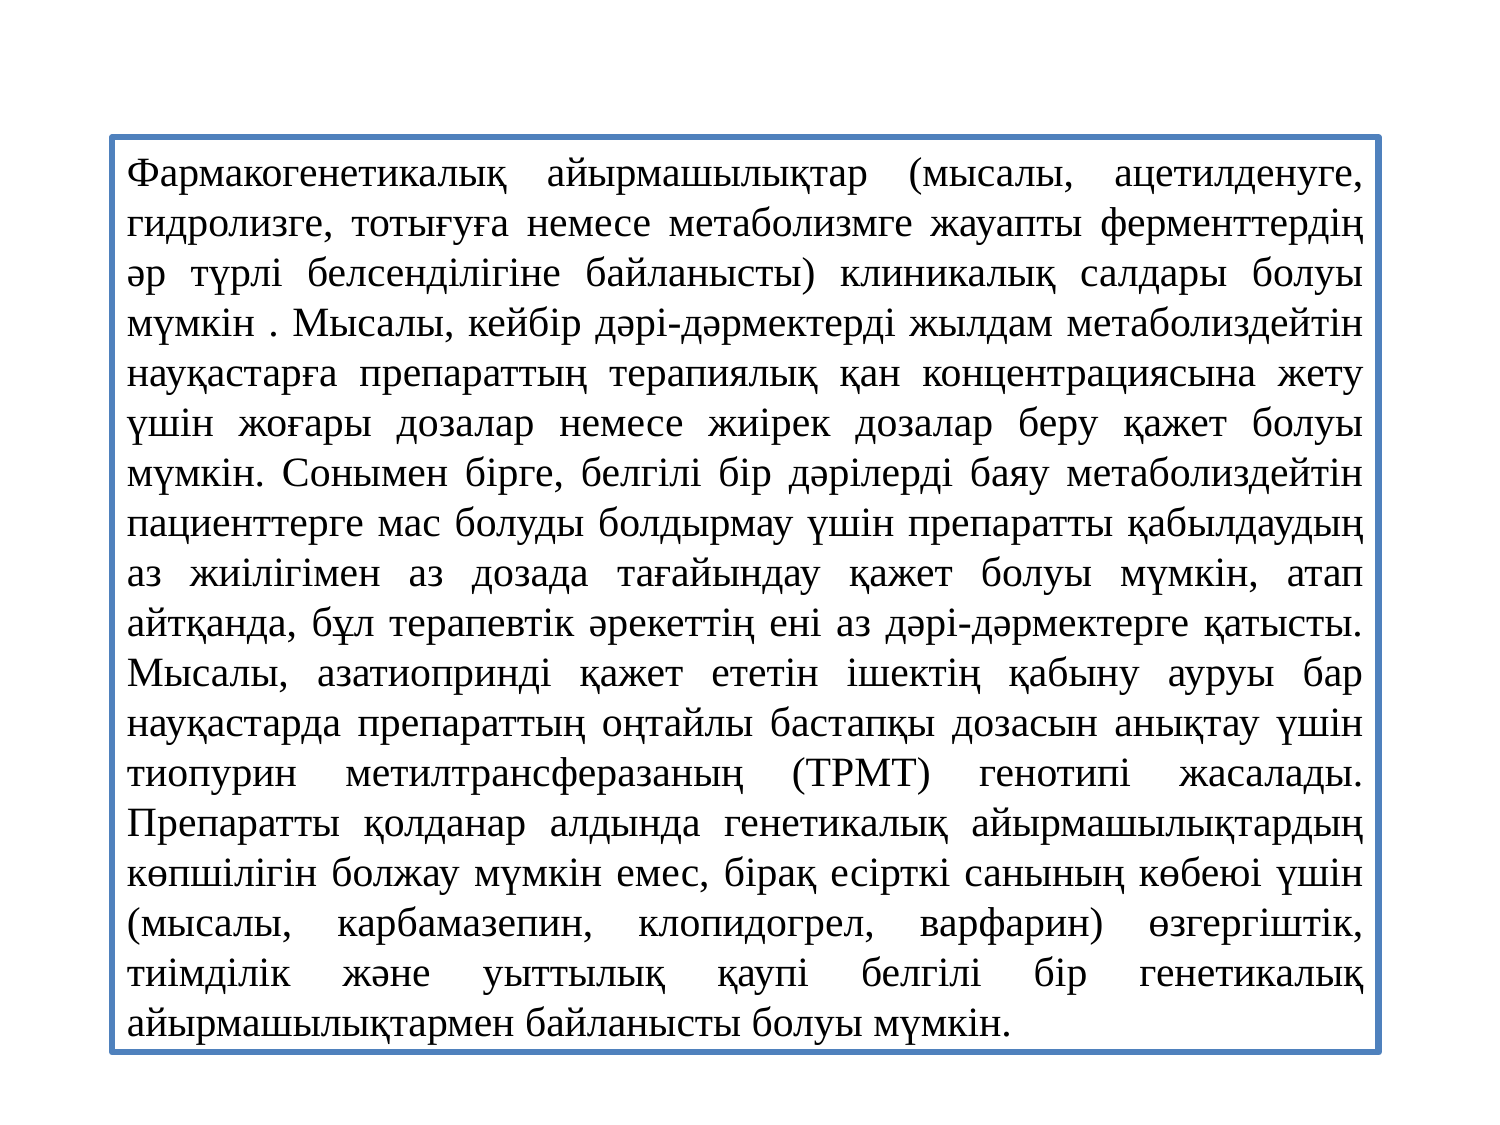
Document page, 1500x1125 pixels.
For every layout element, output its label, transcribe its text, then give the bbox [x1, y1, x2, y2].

text_box Фармакогенетикалық айырмашылықтар (мысалы, ацетилденуге, гидролизге, тотығуға немесе метаболизмге жауапты ферменттердің әр түрлі белсенділігіне байланысты) клиникалық салдары болуы мүмкін . Мысалы, кейбір дәрі-дәрмектерді жылдам метаболиздейтін науқастарға препараттың терапиялық қан концентрациясына жету үшін жоғары дозалар немесе жиірек дозалар беру қажет болуы мүмкін. Сонымен бірге, белгілі бір дәрілерді баяу метаболиздейтін пациенттерге мас болуды болдырмау үшін препаратты қабылдаудың аз жиілігімен аз дозада тағайындау қажет болуы мүмкін, атап айтқанда, бұл терапевтік әрекеттің ені аз дәрі-дәрмектерге қатысты. Мысалы, азатиопринді қажет ететін ішектің қабыну ауруы бар науқастарда препараттың оңтайлы бастапқы дозасын анықтау үшін тиопурин метилтрансферазаның (TPMT) генотипі жасалады. Препаратты қолданар алдында генетикалық айырмашылықтардың көпшілігін болжау мүмкін емес, бірақ есірткі санының көбеюі үшін (мысалы, карбамазепин, клопидогрел, варфарин) өзгергіштік, тиімділік және уыттылық қаупі белгілі бір генетикалық айырмашылықтармен байланысты болуы мүмкін. [110, 135, 1381, 1054]
